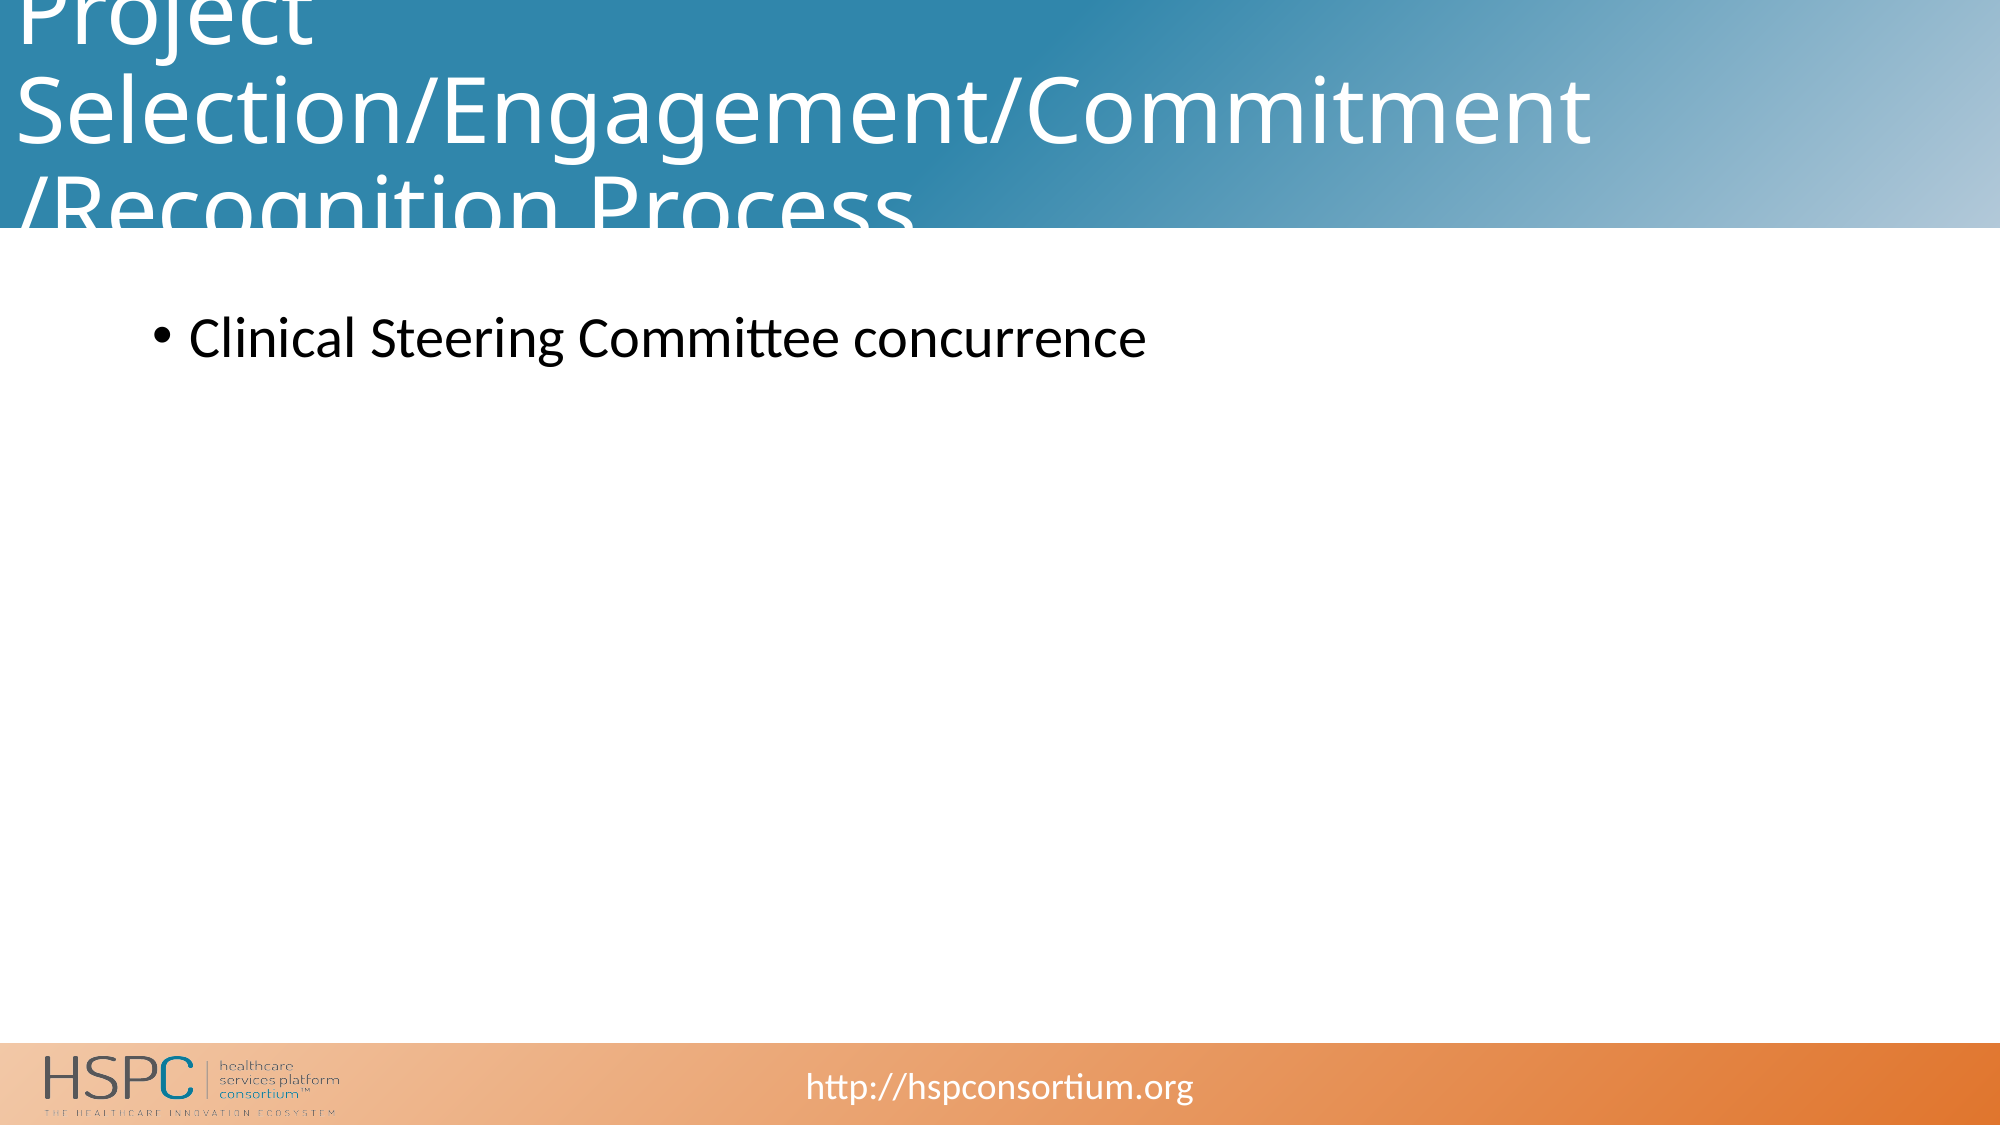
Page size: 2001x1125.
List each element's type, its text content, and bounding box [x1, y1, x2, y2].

picture [39, 1048, 340, 1118]
list Clinical Steering Committee concurrence [137, 299, 1863, 1014]
title Project Selection/Engagement/Commitment /Recognition Process [0, 5, 2000, 223]
